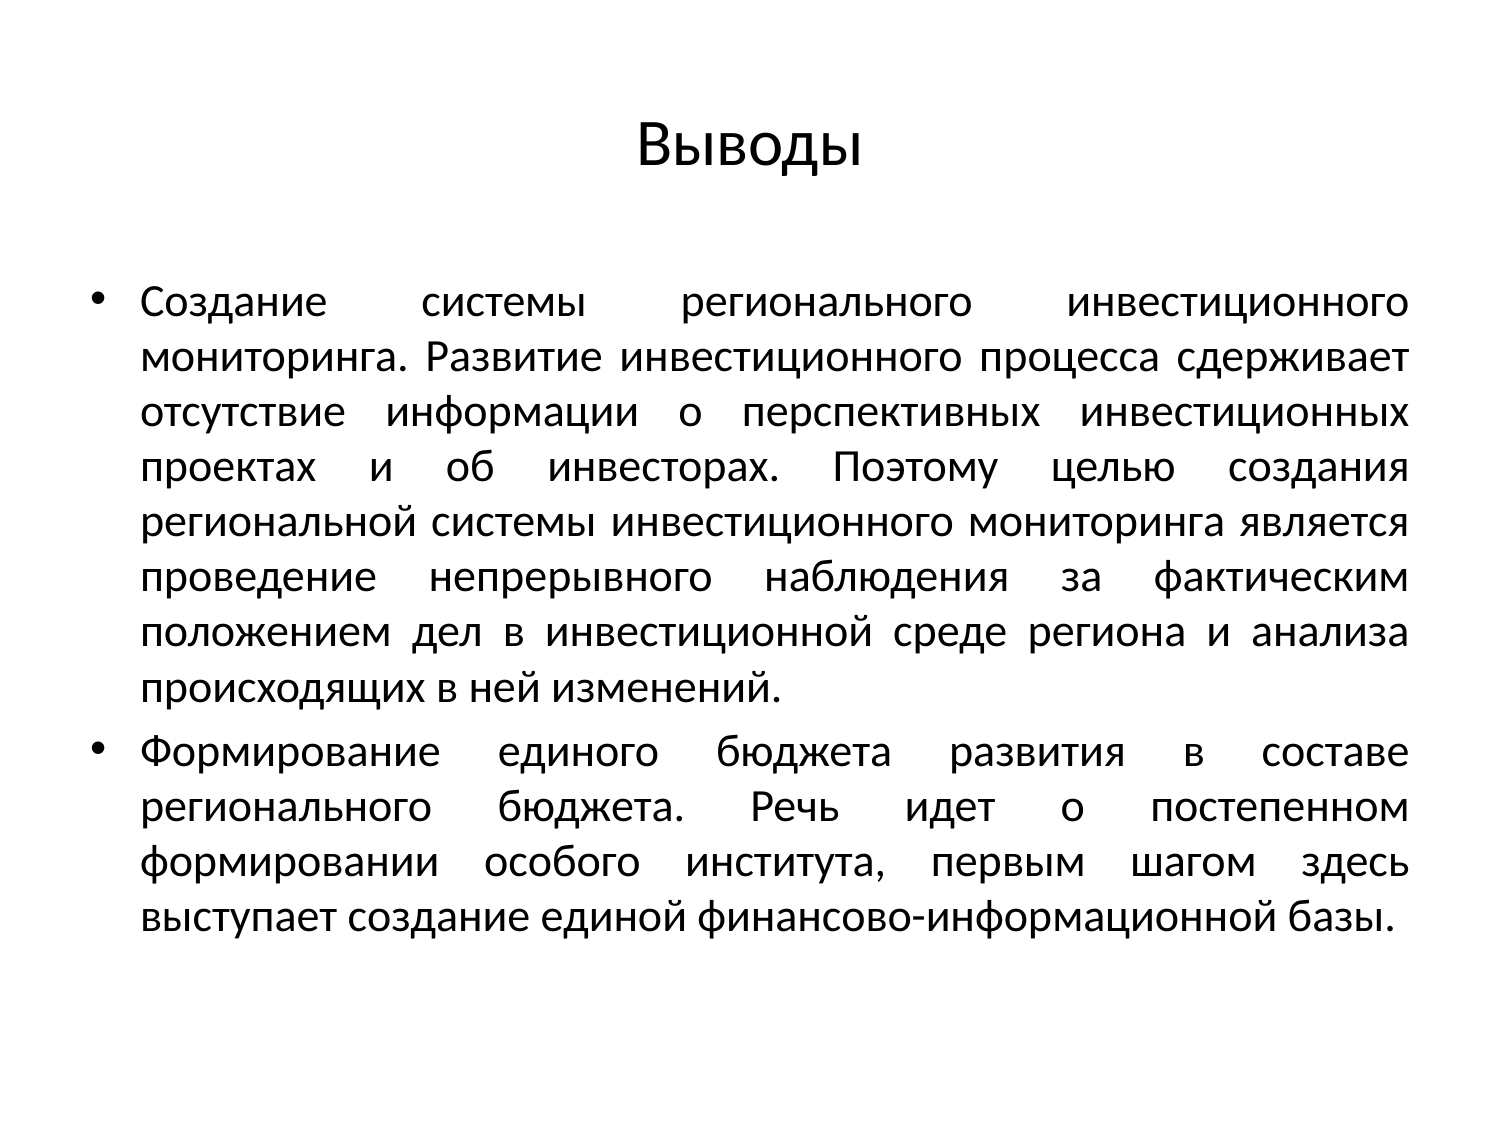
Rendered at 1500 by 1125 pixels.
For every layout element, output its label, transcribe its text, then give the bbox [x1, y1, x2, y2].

list Создание системы регионального инвестиционного мониторинга. Развитие инвестиционного процесса сдерживает отсутствие информации о перспективных инвестиционных проектах и об инвесторах. Поэтому целью создания региональной системы инвестиционного мониторинга является проведение непрерывного наблюдения за фактическим положением дел в инвестиционной среде региона и анализа происходящих в ней изменений. Формирование единого бюджета развития в составе регионального бюджета. Речь идет о постепенном формировании особого института, первым шагом здесь выступает создание единой финансово-информационной базы. [75, 262, 1425, 1005]
title Выводы [75, 45, 1425, 233]
